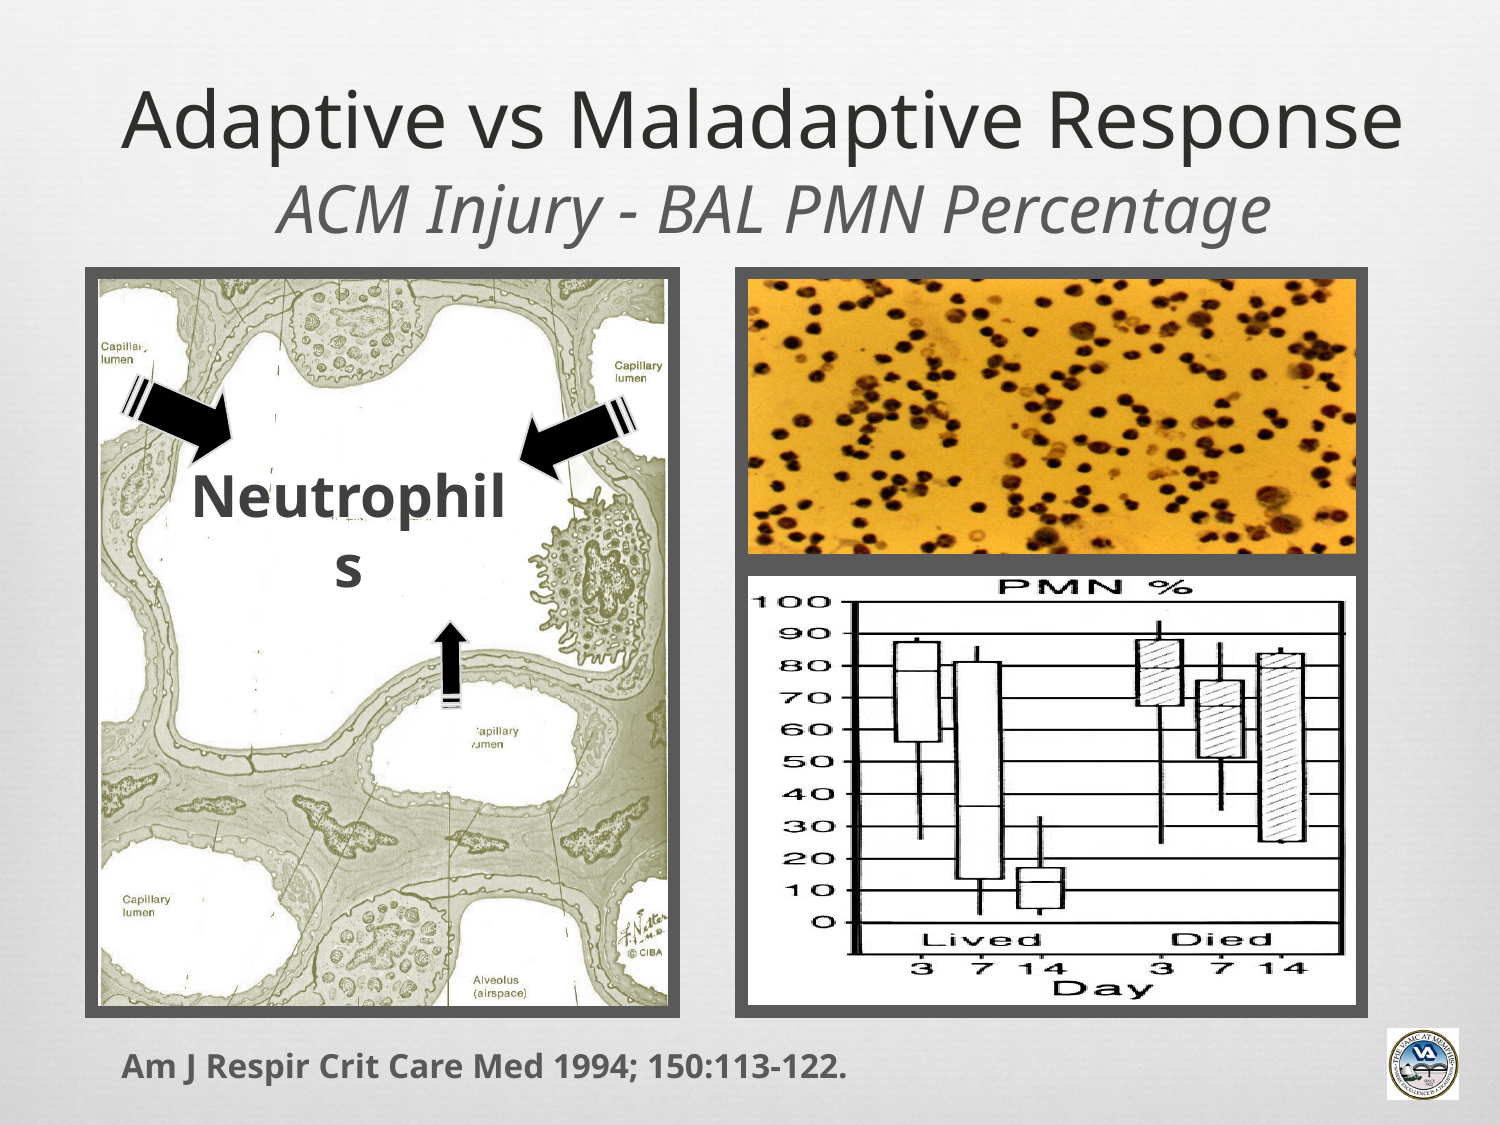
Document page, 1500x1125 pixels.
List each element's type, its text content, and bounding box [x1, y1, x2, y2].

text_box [97, 278, 669, 1007]
picture [747, 278, 1357, 555]
picture [747, 575, 1357, 1006]
text_box Am J Respir Crit Care Med 1994; 150:113-122. [106, 1045, 864, 1086]
title Adaptive vs Maladaptive Response ACM Injury - BAL PMN Percentage [94, 58, 1458, 246]
picture [1387, 1028, 1459, 1100]
